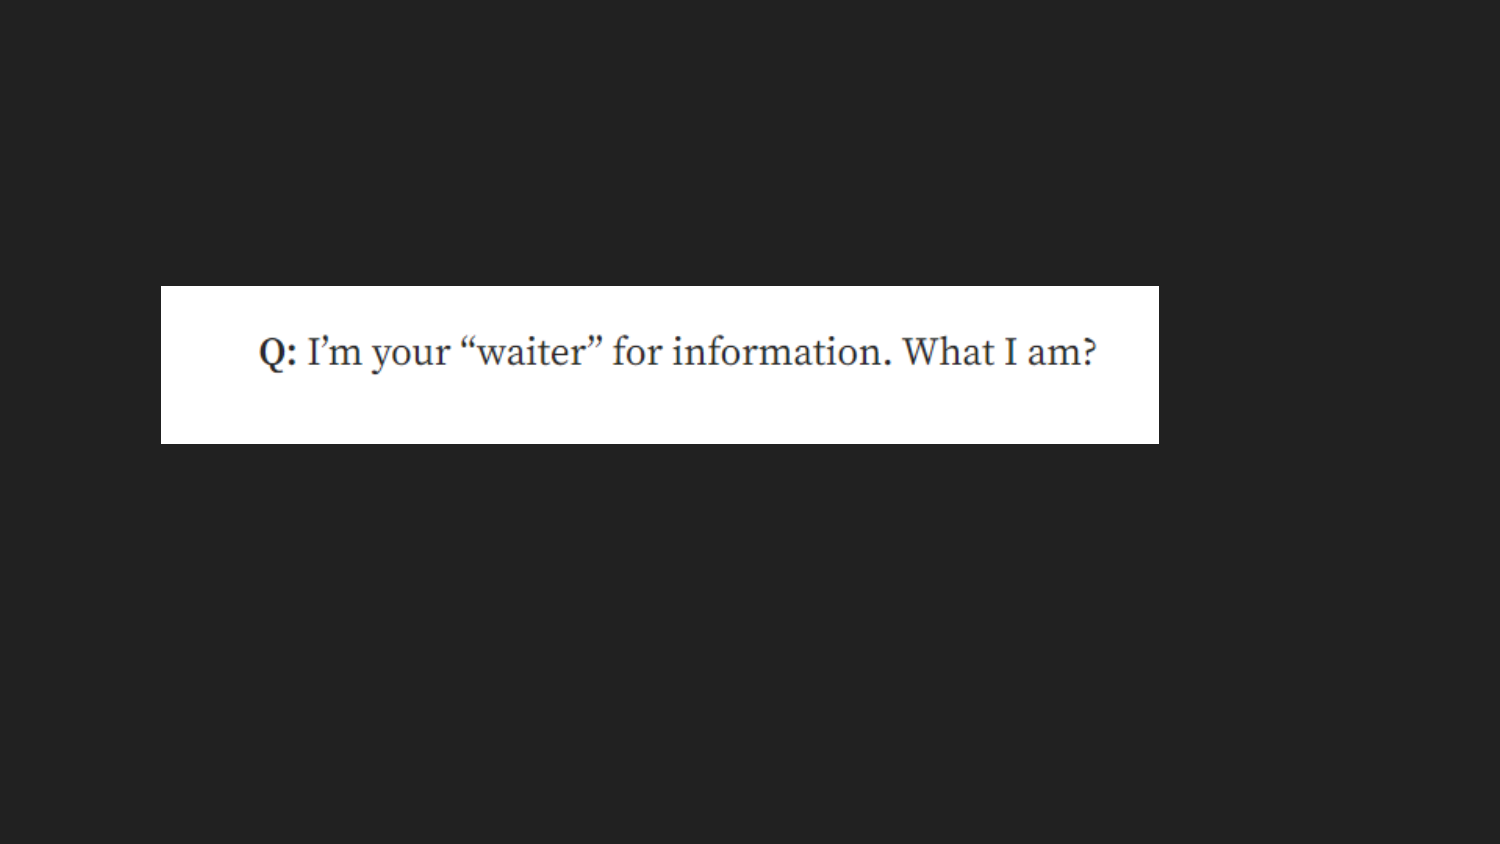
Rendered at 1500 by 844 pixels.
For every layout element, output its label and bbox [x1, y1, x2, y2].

picture [161, 286, 1159, 444]
